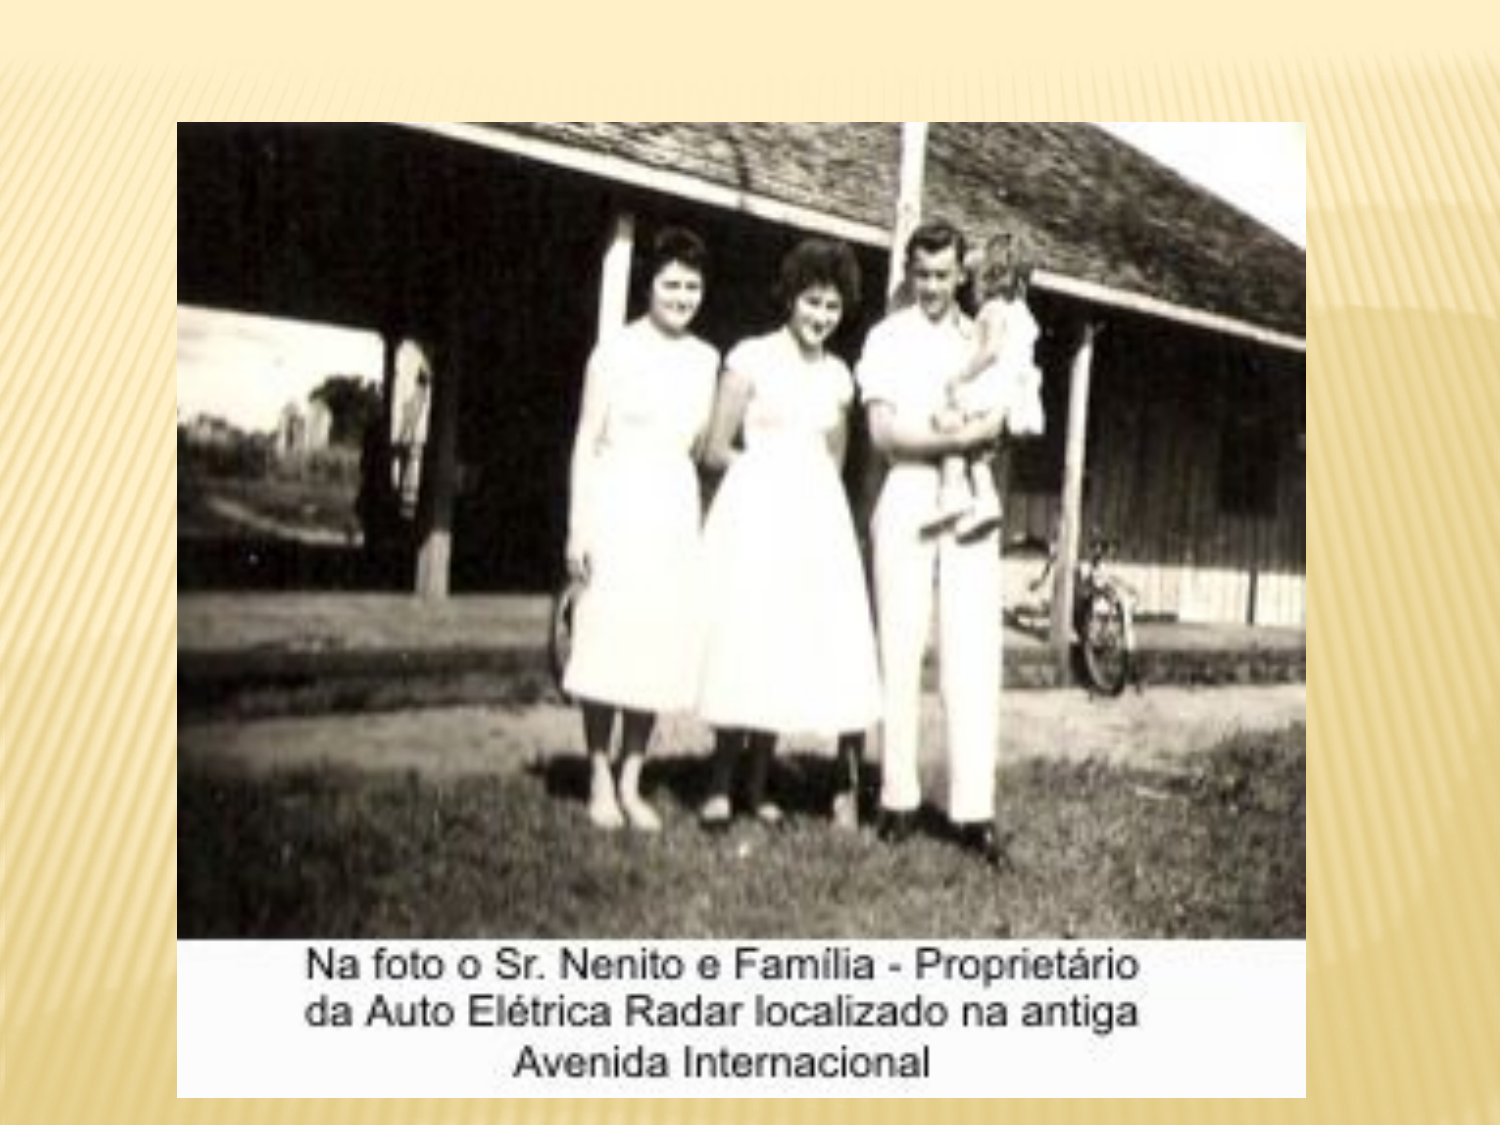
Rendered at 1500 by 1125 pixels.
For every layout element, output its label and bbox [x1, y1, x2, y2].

picture [176, 122, 1306, 1099]
